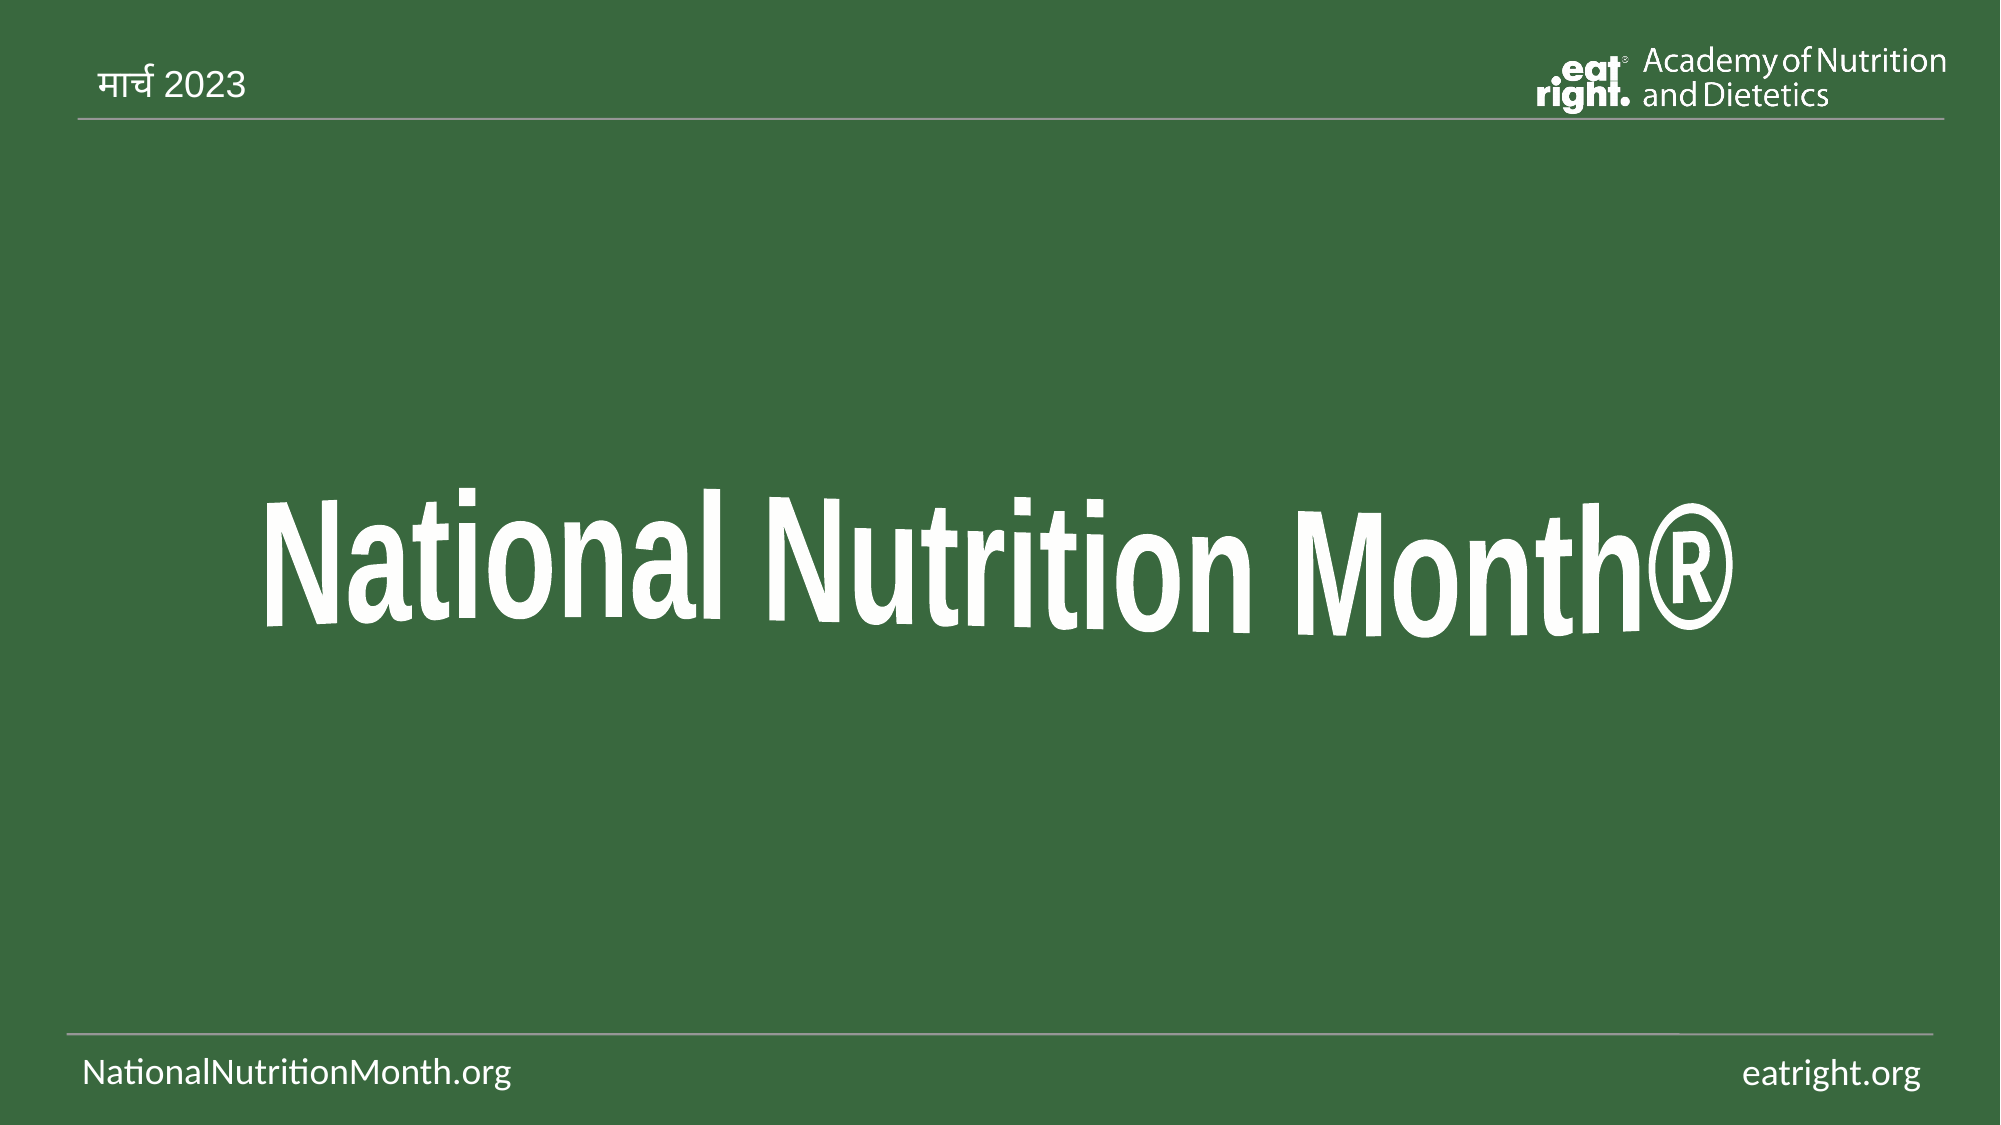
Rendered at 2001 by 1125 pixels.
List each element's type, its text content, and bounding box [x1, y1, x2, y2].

text_box मार्च 2023 [83, 52, 262, 113]
text_box eatright.org [1727, 1040, 1937, 1101]
text_box NationalNutritionMonth.org [67, 1039, 528, 1100]
picture [1534, 43, 1948, 117]
